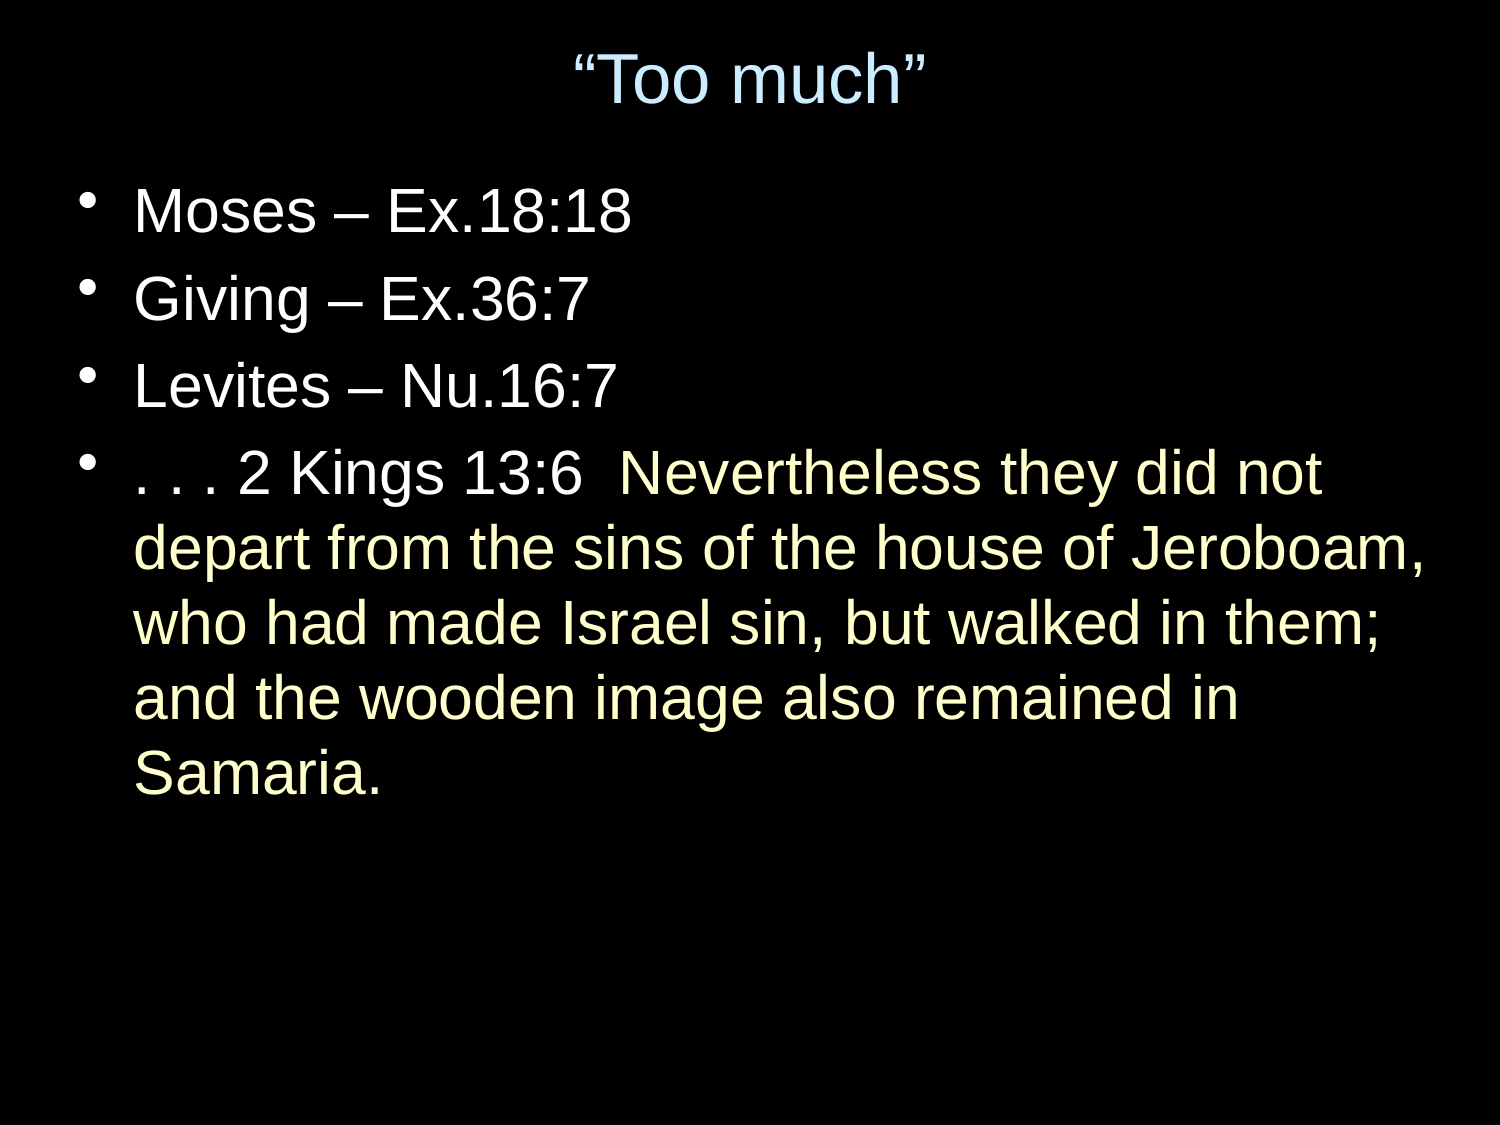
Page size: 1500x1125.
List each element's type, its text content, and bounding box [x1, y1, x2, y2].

title “Too much” [75, 12, 1425, 138]
list Moses – Ex.18:18 Giving – Ex.36:7 Levites – Nu.16:7 . . . 2 Kings 13:6 Nevertheless they did not depart from the sins of the house of Jeroboam, who had made Israel sin, but walked in them; and the wooden image also remained in Samaria. [62, 162, 1450, 1005]
